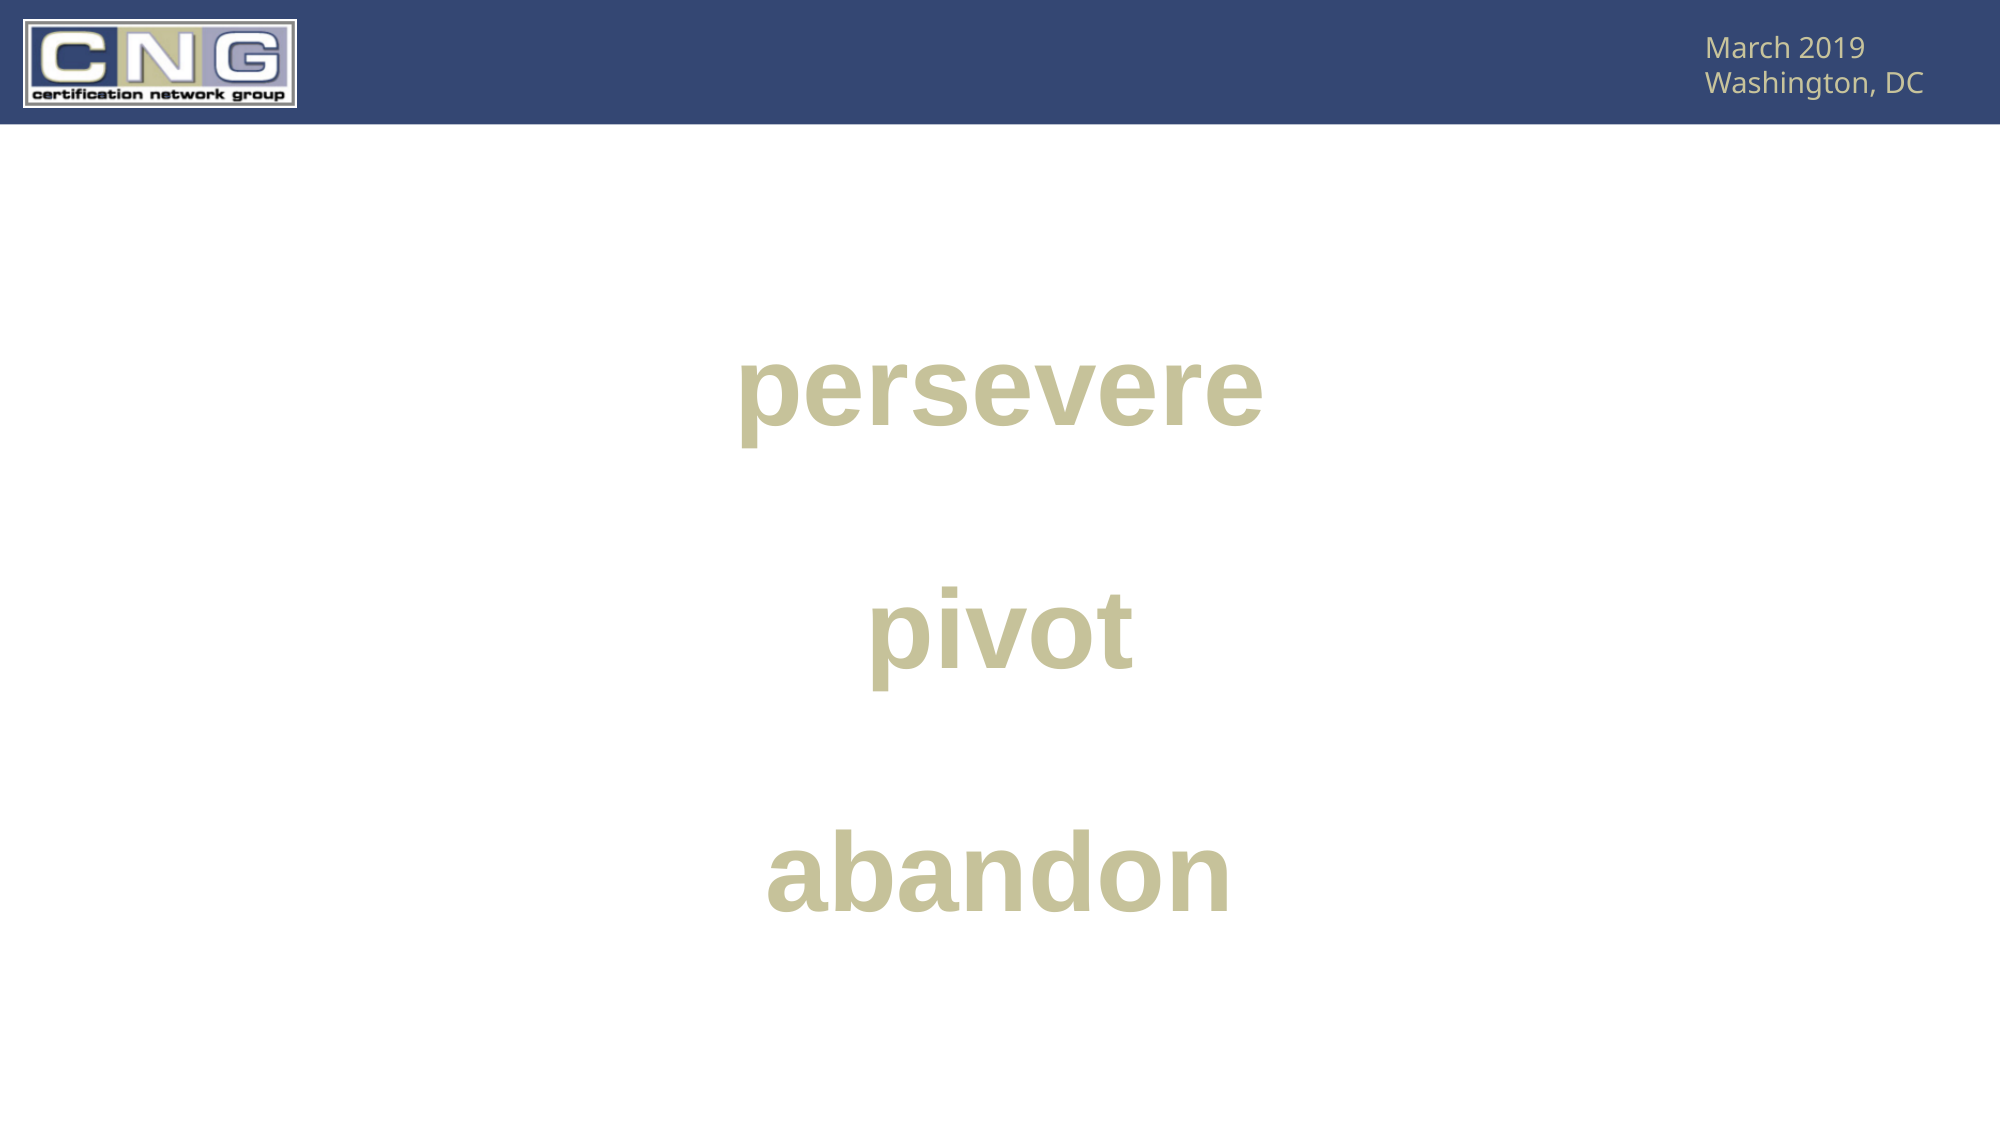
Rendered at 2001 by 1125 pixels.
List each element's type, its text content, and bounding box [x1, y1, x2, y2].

picture [23, 19, 297, 108]
text_box persevere pivot abandon [72, 311, 1928, 954]
